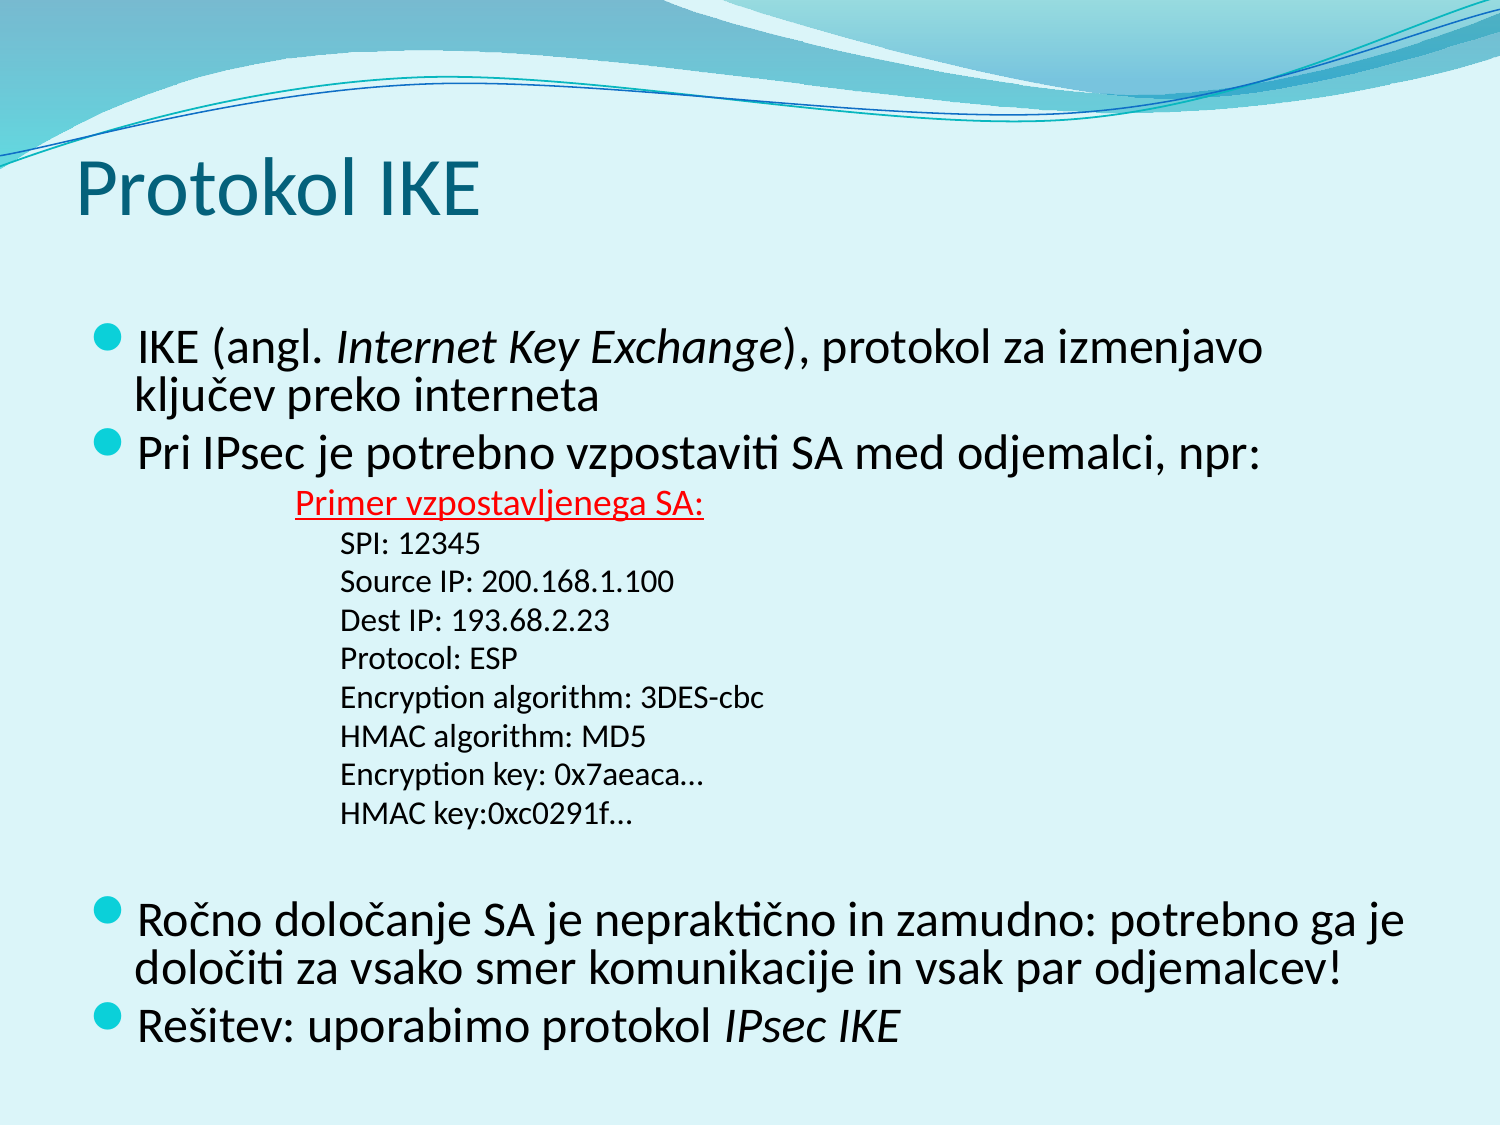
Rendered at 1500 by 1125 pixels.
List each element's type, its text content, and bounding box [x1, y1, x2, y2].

title Protokol IKE [75, 113, 1425, 233]
list IKE (angl. Internet Key Exchange), protokol za izmenjavo ključev preko interneta Pri IPsec je potrebno vzpostaviti SA med odjemalci, npr: Primer vzpostavljenega SA: SPI: 12345 Source IP: 200.168.1.100 Dest IP: 193.68.2.23 Protocol: ESP Encryption algorithm: 3DES-cbc HMAC algorithm: MD5 Encryption key: 0x7aeaca… HMAC key:0xc0291f… Ročno določanje SA je nepraktično in zamudno: potrebno ga je določiti za vsako smer komunikacije in vsak par odjemalcev! Rešitev: uporabimo protokol IPsec IKE [75, 317, 1425, 1038]
